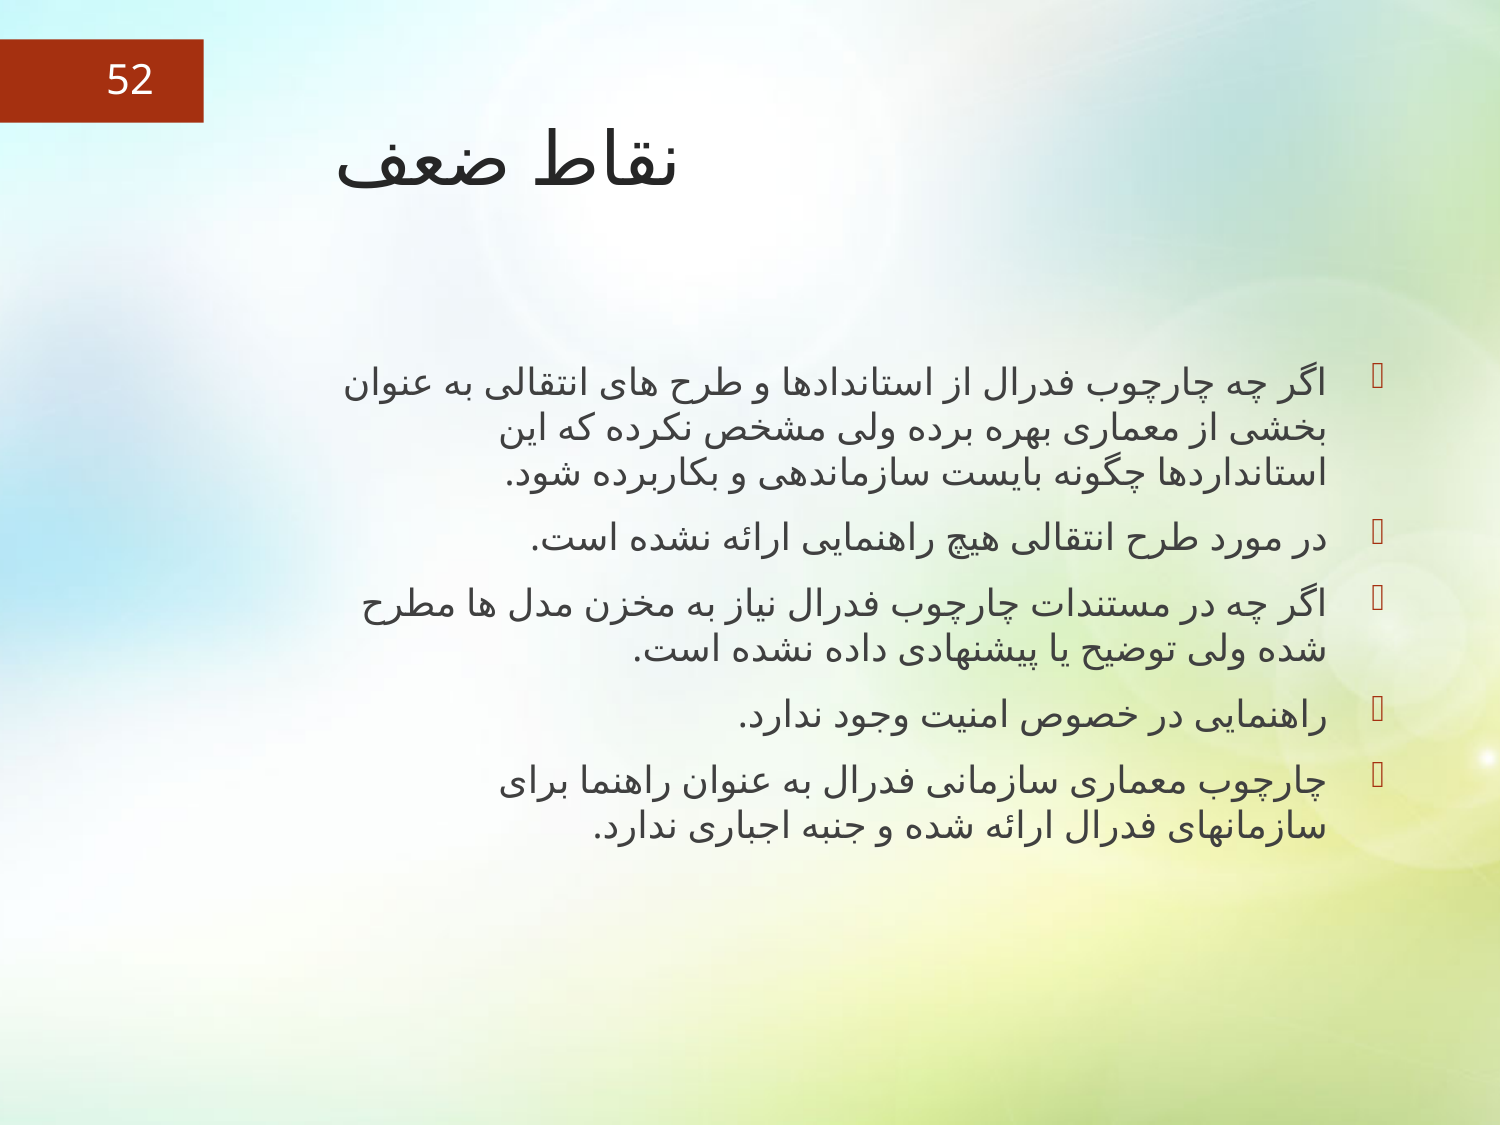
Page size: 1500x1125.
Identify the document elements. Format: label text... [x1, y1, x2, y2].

slide_number 52 [73, 51, 170, 111]
title نقاط ضعف [319, 102, 1400, 313]
picture [0, 0, 1500, 1125]
list اگر چه چارچوب فدرال از استاندادها و طرح های انتقالی به عنوان بخشی از معماری بهره برده ولی مشخص نکرده که این استانداردها چگونه بایست سازماندهی و بکاربرده شود. در مورد طرح انتقالی هیچ راهنمایی ارائه نشده است. اگر چه در مستندات چارچوب فدرال نیاز به مخزن مدل ها مطرح شده ولی توضیح یا پیشنهادی داده نشده است. راهنمایی در خصوص امنیت وجود ندارد. چارچوب معماری سازمانی فدرال به عنوان راهنما برای سازمانهای فدرال ارائه شده و جنبه اجباری ندارد. [318, 350, 1400, 970]
